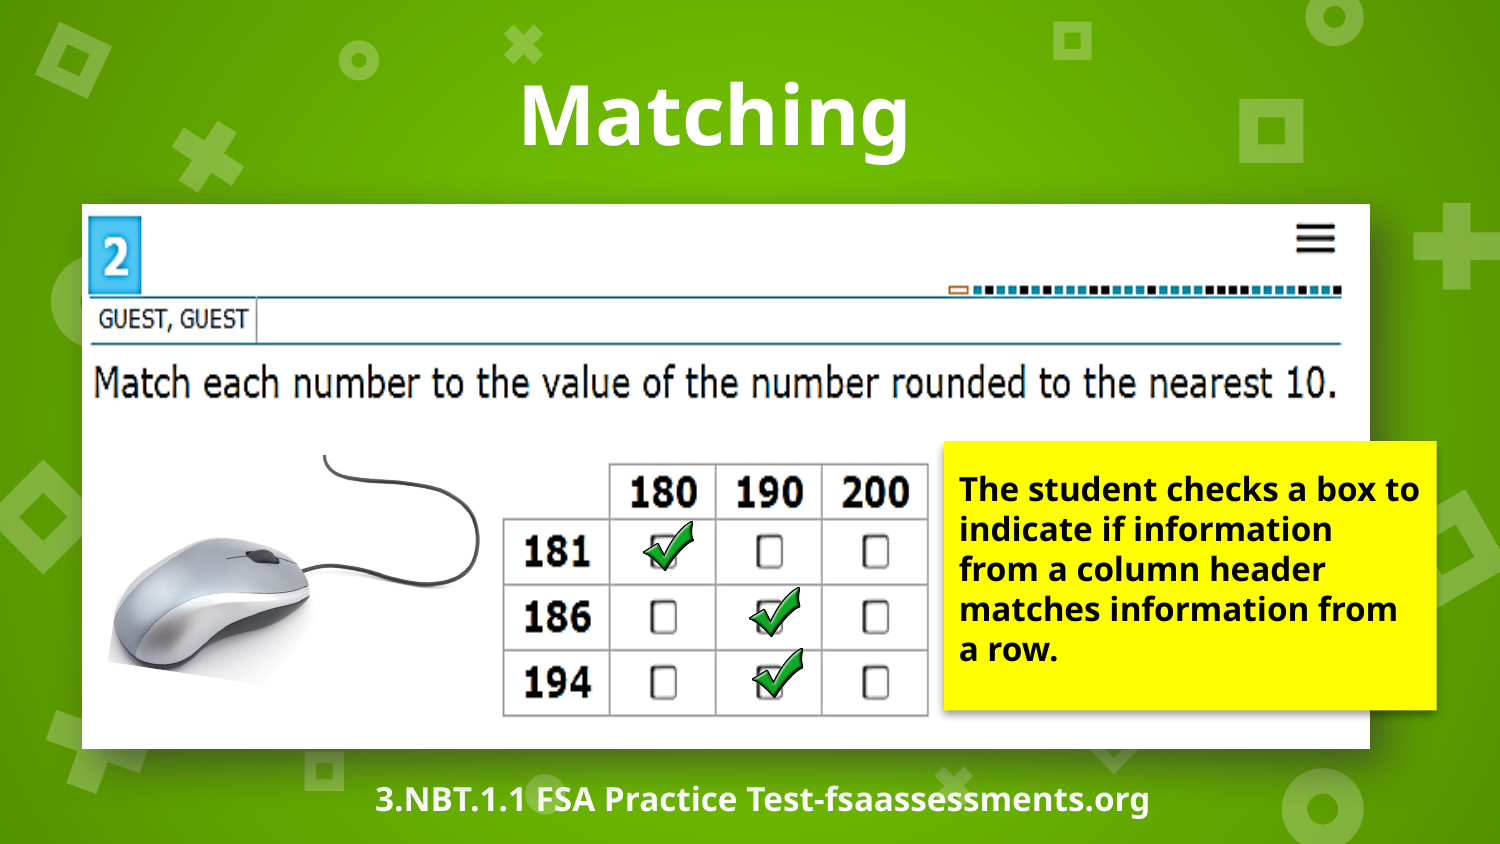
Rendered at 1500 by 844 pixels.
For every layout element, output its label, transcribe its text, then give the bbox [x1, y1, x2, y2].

title Matching [298, 31, 1132, 186]
subtitle 3.NBT.1.1 FSA Practice Test-fsaassessments.org [166, 796, 1370, 844]
picture [82, 204, 1370, 749]
text_box The student checks a box to indicate if information from a column header matches information from a row. [1374, 441, 1437, 711]
